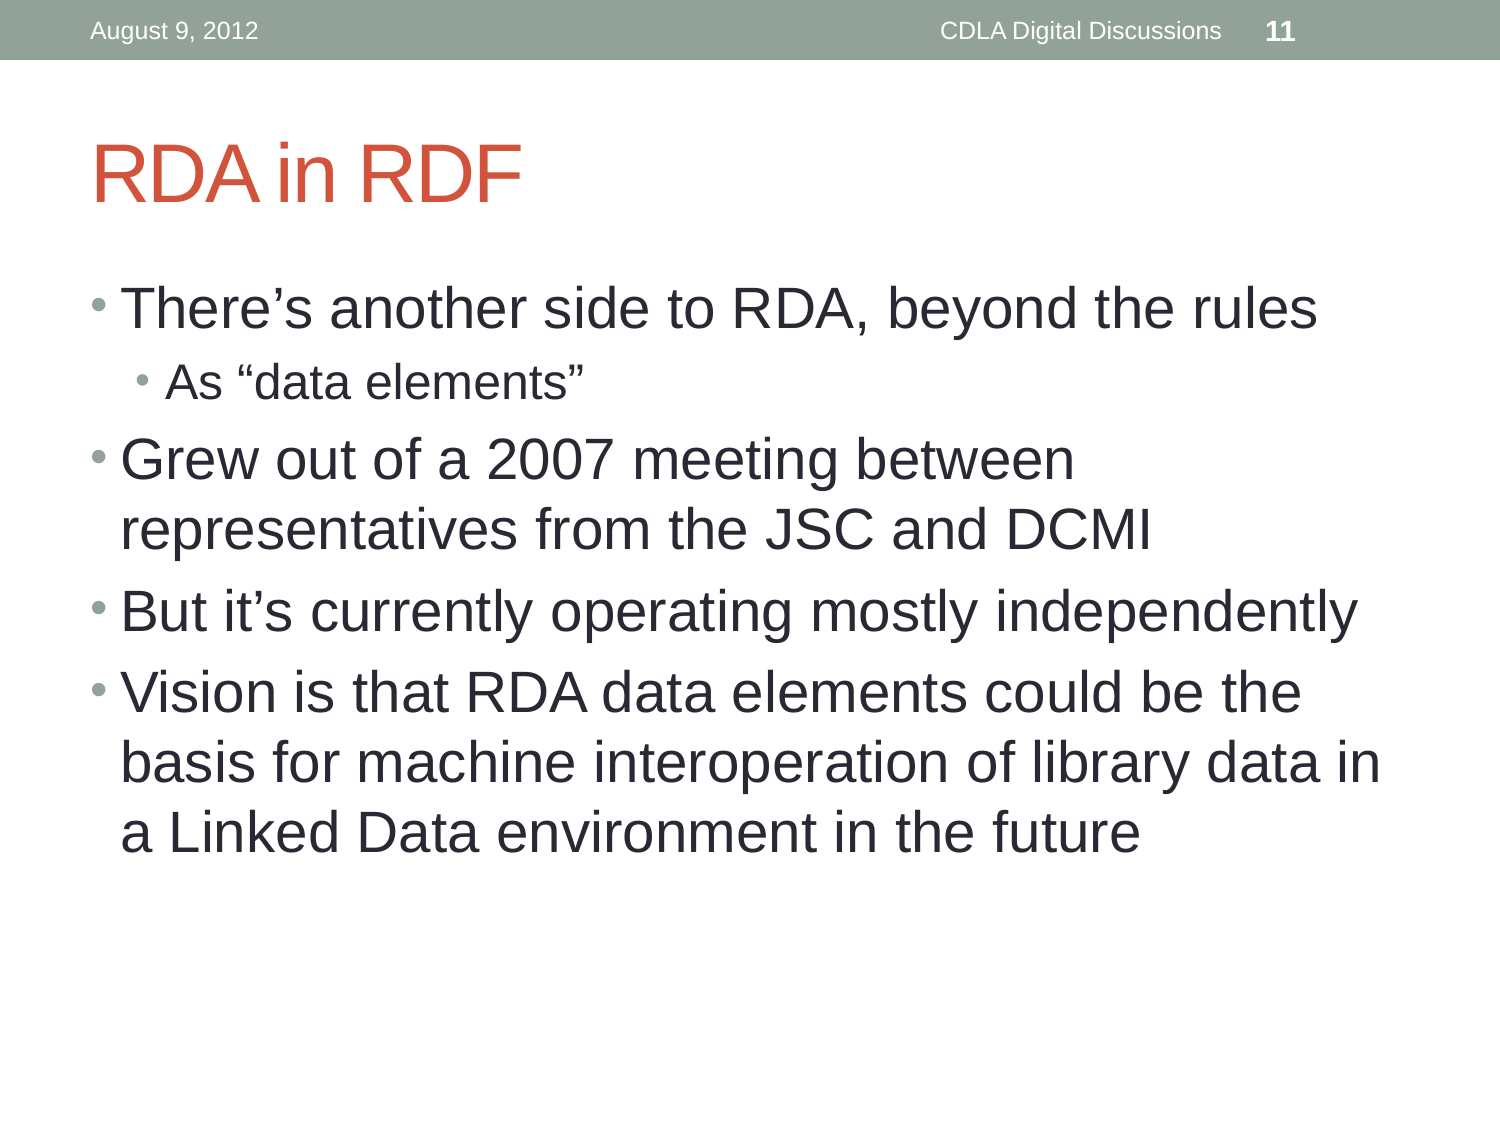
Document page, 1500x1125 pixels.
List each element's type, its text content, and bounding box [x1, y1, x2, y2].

list There’s another side to RDA, beyond the rules As “data elements” Grew out of a 2007 meeting between representatives from the JSC and DCMI But it’s currently operating mostly independently Vision is that RDA data elements could be the basis for machine interoperation of library data in a Linked Data environment in the future [75, 262, 1425, 1063]
slide_number 11 [1250, 3, 1425, 57]
title RDA in RDF [75, 87, 1425, 250]
footer CDLA Digital Discussions [562, 3, 1238, 57]
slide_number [75, 3, 550, 57]
